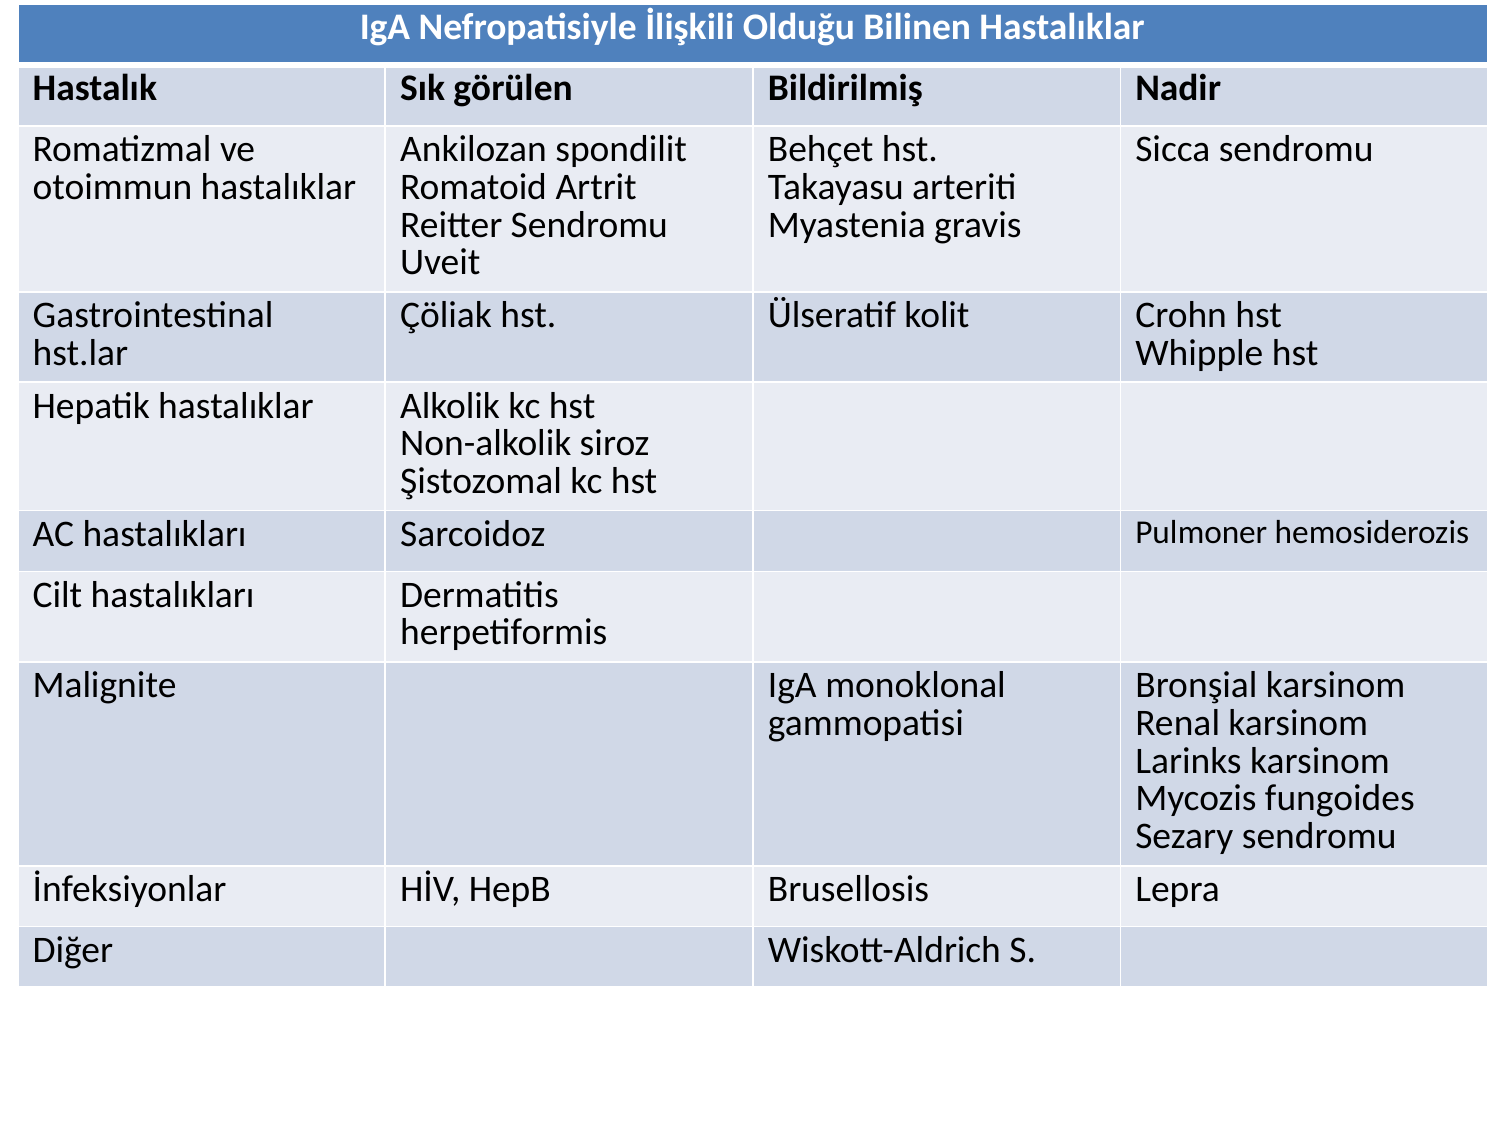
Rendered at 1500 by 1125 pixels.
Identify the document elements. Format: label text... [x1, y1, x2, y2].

table_cell Dermatitis herpetiformis [386, 572, 752, 661]
table_cell Malignite [19, 663, 384, 865]
table_cell Nadir [1121, 68, 1487, 125]
table_cell Crohn hst Whipple hst [1121, 293, 1487, 381]
table_cell Sicca sendromu [1121, 127, 1487, 291]
table_cell [1121, 383, 1487, 510]
table_cell Wiskott-Aldrich S. [754, 927, 1120, 986]
table_cell Ankilozan spondilit Romatoid Artrit Reitter Sendromu Uveit [386, 127, 752, 291]
table_cell Romatizmal ve otoimmun hastalıklar [19, 127, 384, 291]
table_cell [754, 572, 1120, 661]
table_cell [754, 383, 1120, 510]
table_cell Gastrointestinal hst.lar [19, 293, 384, 381]
table_cell İnfeksiyonlar [19, 867, 384, 926]
table_cell [1121, 572, 1487, 661]
table_cell [386, 927, 752, 986]
table_cell Sık görülen [386, 68, 752, 125]
table_cell Diğer [19, 927, 384, 986]
table_cell [386, 663, 752, 865]
table_cell Pulmoner hemosiderozis [1121, 511, 1487, 571]
table_cell AC hastalıkları [19, 511, 384, 571]
table_cell IgA monoklonal gammopatisi [754, 663, 1120, 865]
table_cell [1121, 927, 1487, 986]
table_cell Sarcoidoz [386, 511, 752, 571]
table_cell HİV, HepB [386, 867, 752, 926]
table_cell Ülseratif kolit [754, 293, 1120, 381]
table_cell Bildirilmiş [754, 68, 1120, 125]
table_cell Alkolik kc hst Non-alkolik siroz Şistozomal kc hst [386, 383, 752, 510]
table_cell Brusellosis [754, 867, 1120, 926]
table_cell Hastalık [19, 68, 384, 125]
table_cell Behçet hst. Takayasu arteriti Myastenia gravis [754, 127, 1120, 291]
table_cell Cilt hastalıkları [19, 572, 384, 661]
table_cell Lepra [1121, 867, 1487, 926]
table_cell [754, 511, 1120, 571]
table_cell Bronşial karsinom Renal karsinom Larinks karsinom Mycozis fungoides Sezary sendromu [1121, 663, 1487, 865]
table_header IgA Nefropatisiyle İlişkili Olduğu Bilinen Hastalıklar [19, 5, 1487, 62]
table_cell Çöliak hst. [386, 293, 752, 381]
table_cell Hepatik hastalıklar [19, 383, 384, 510]
